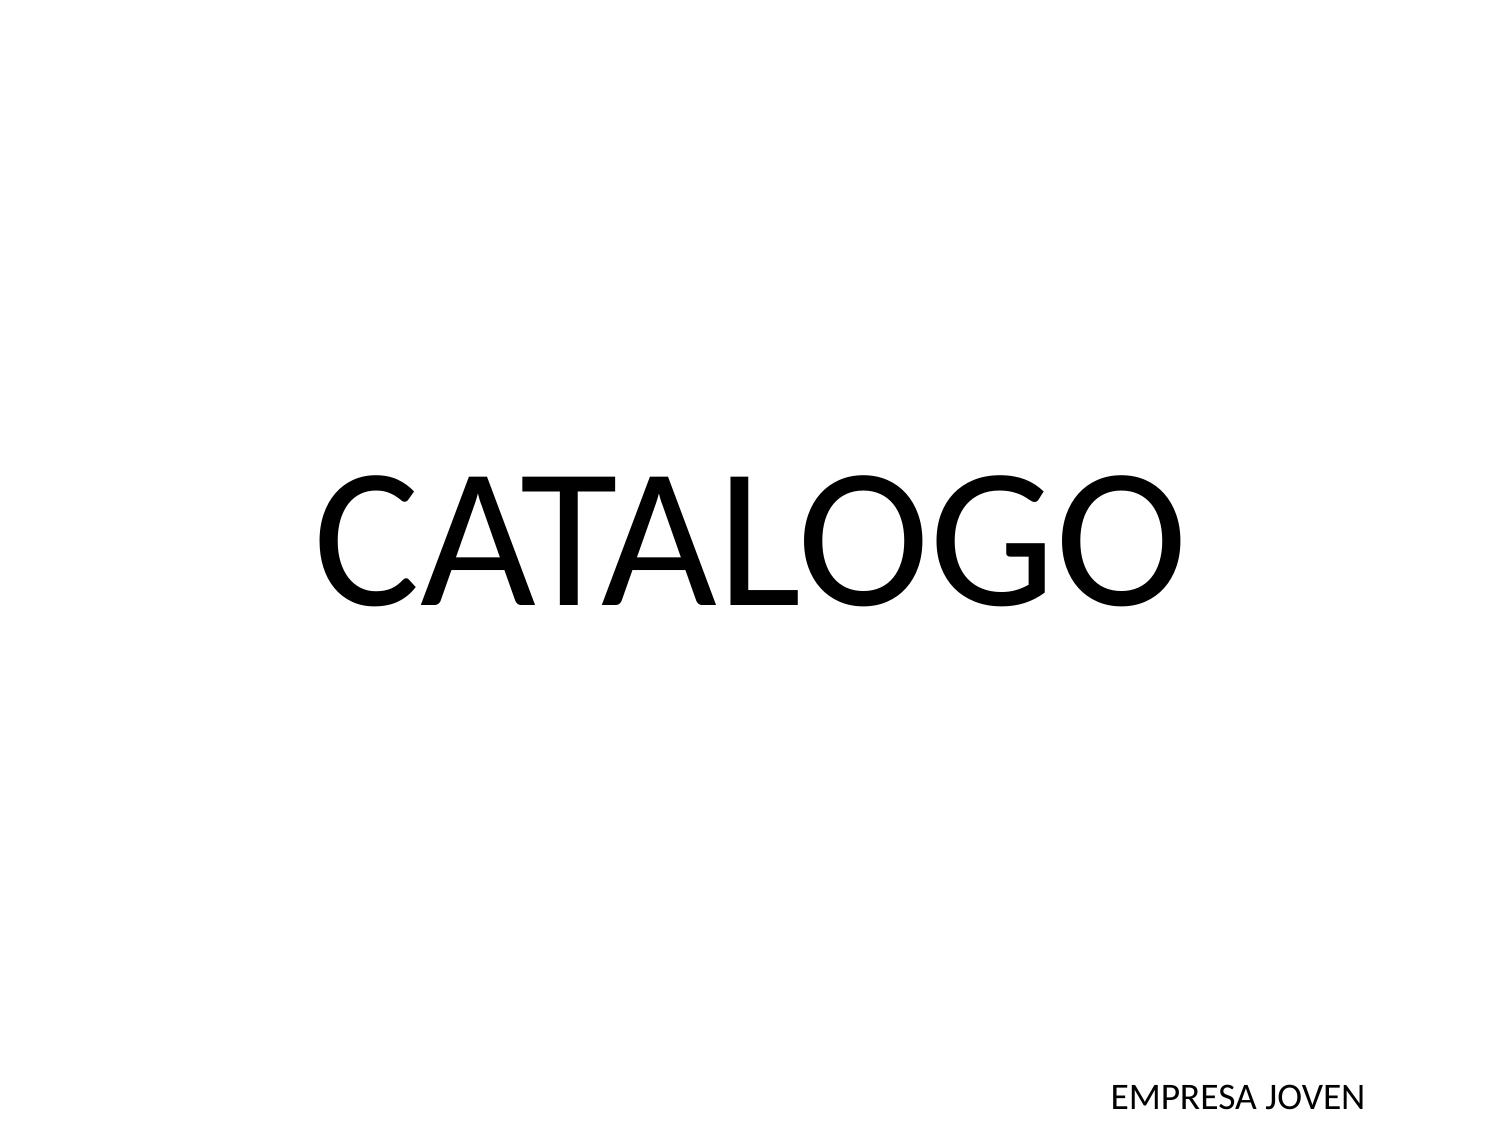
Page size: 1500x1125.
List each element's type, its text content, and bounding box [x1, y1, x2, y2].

text_box EMPRESA JOVEN [968, 1064, 1500, 1125]
text_box CATALOGO [253, 398, 1376, 653]
